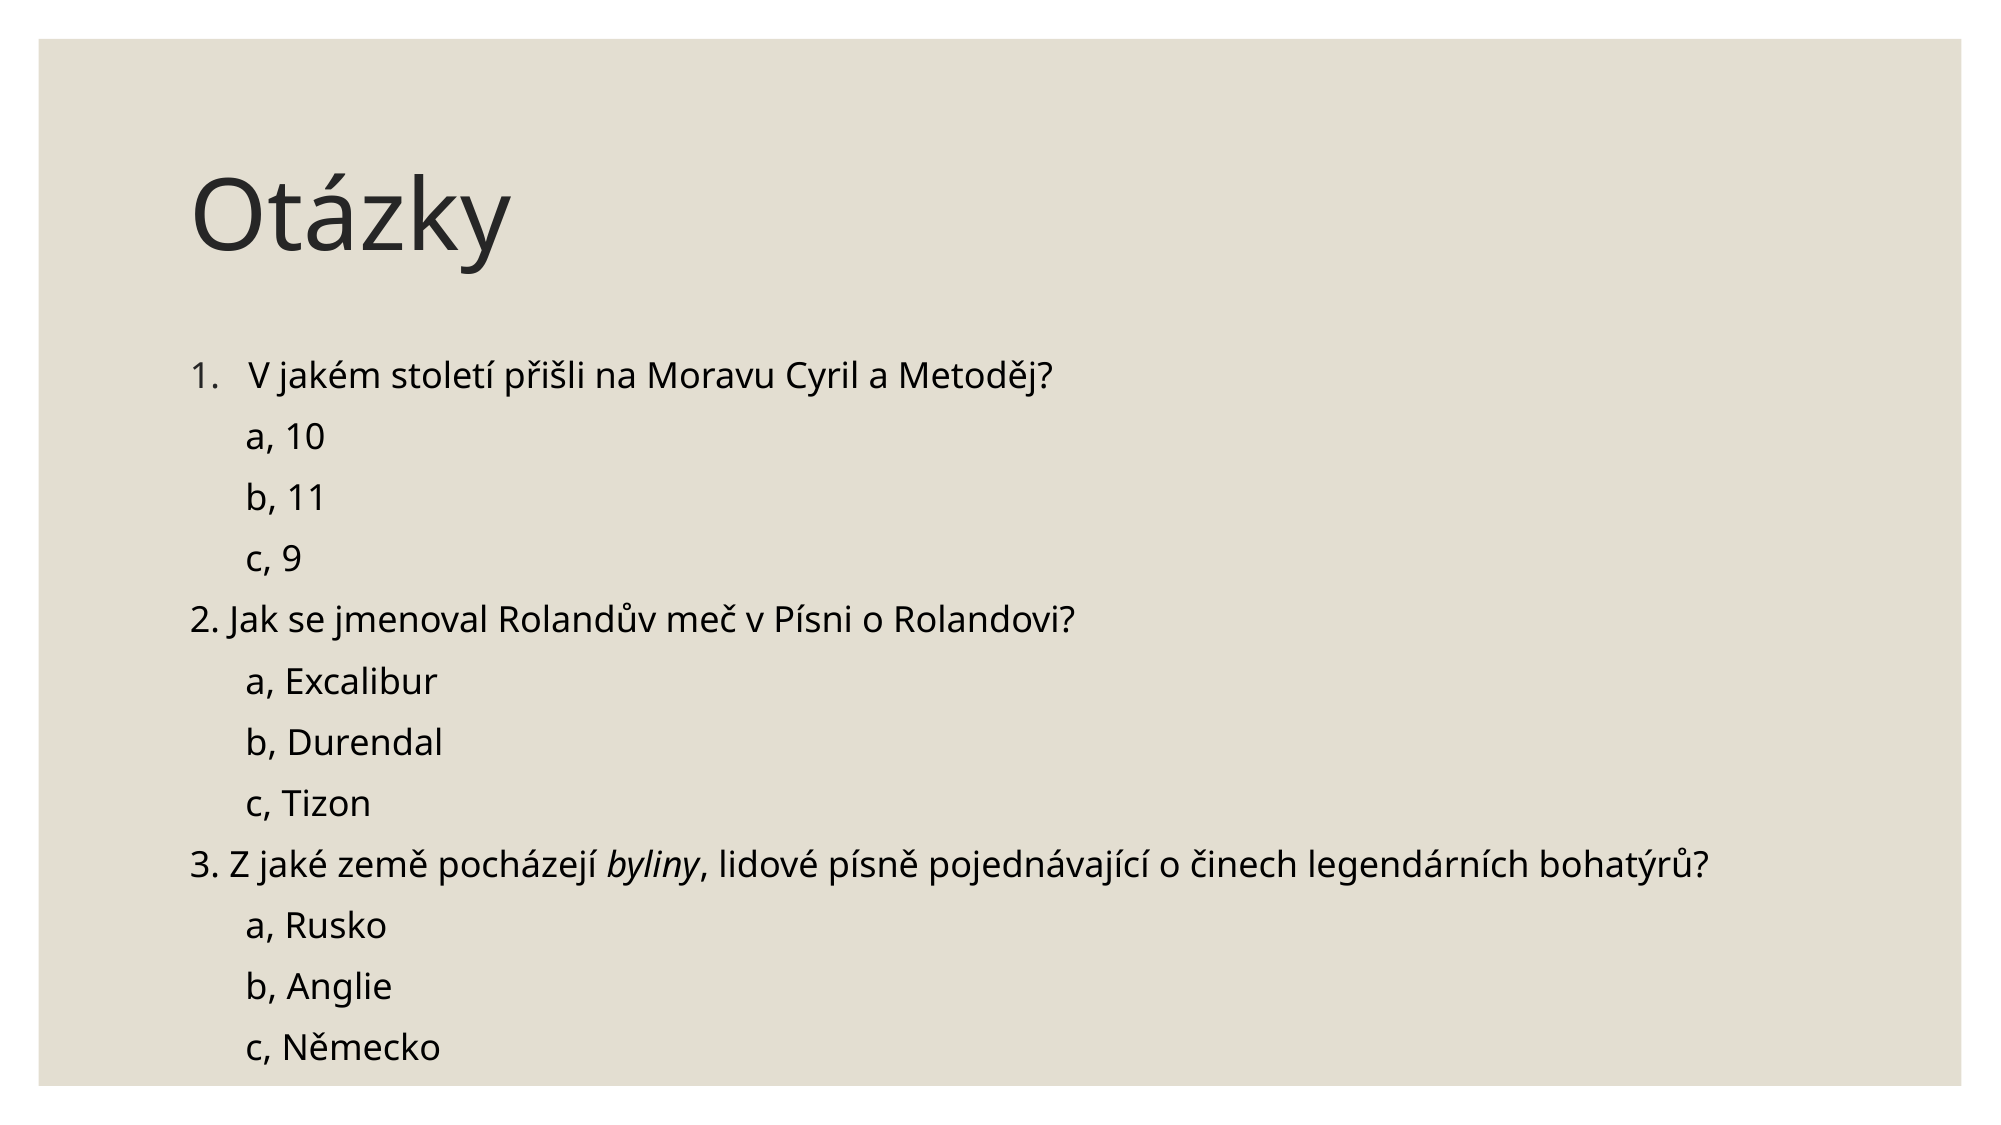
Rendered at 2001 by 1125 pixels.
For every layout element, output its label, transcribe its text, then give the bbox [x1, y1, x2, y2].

list V jakém století přišli na Moravu Cyril a Metoděj? a, 10 b, 11 c, 9 2. Jak se jmenoval Rolandův meč v Písni o Rolandovi? a, Excalibur b, Durendal c, Tizon 3. Z jaké země pocházejí byliny, lidové písně pojednávající o činech legendárních bohatýrů? a, Rusko b, Anglie c, Německo [174, 345, 1825, 1077]
title Otázky [174, 105, 1825, 331]
